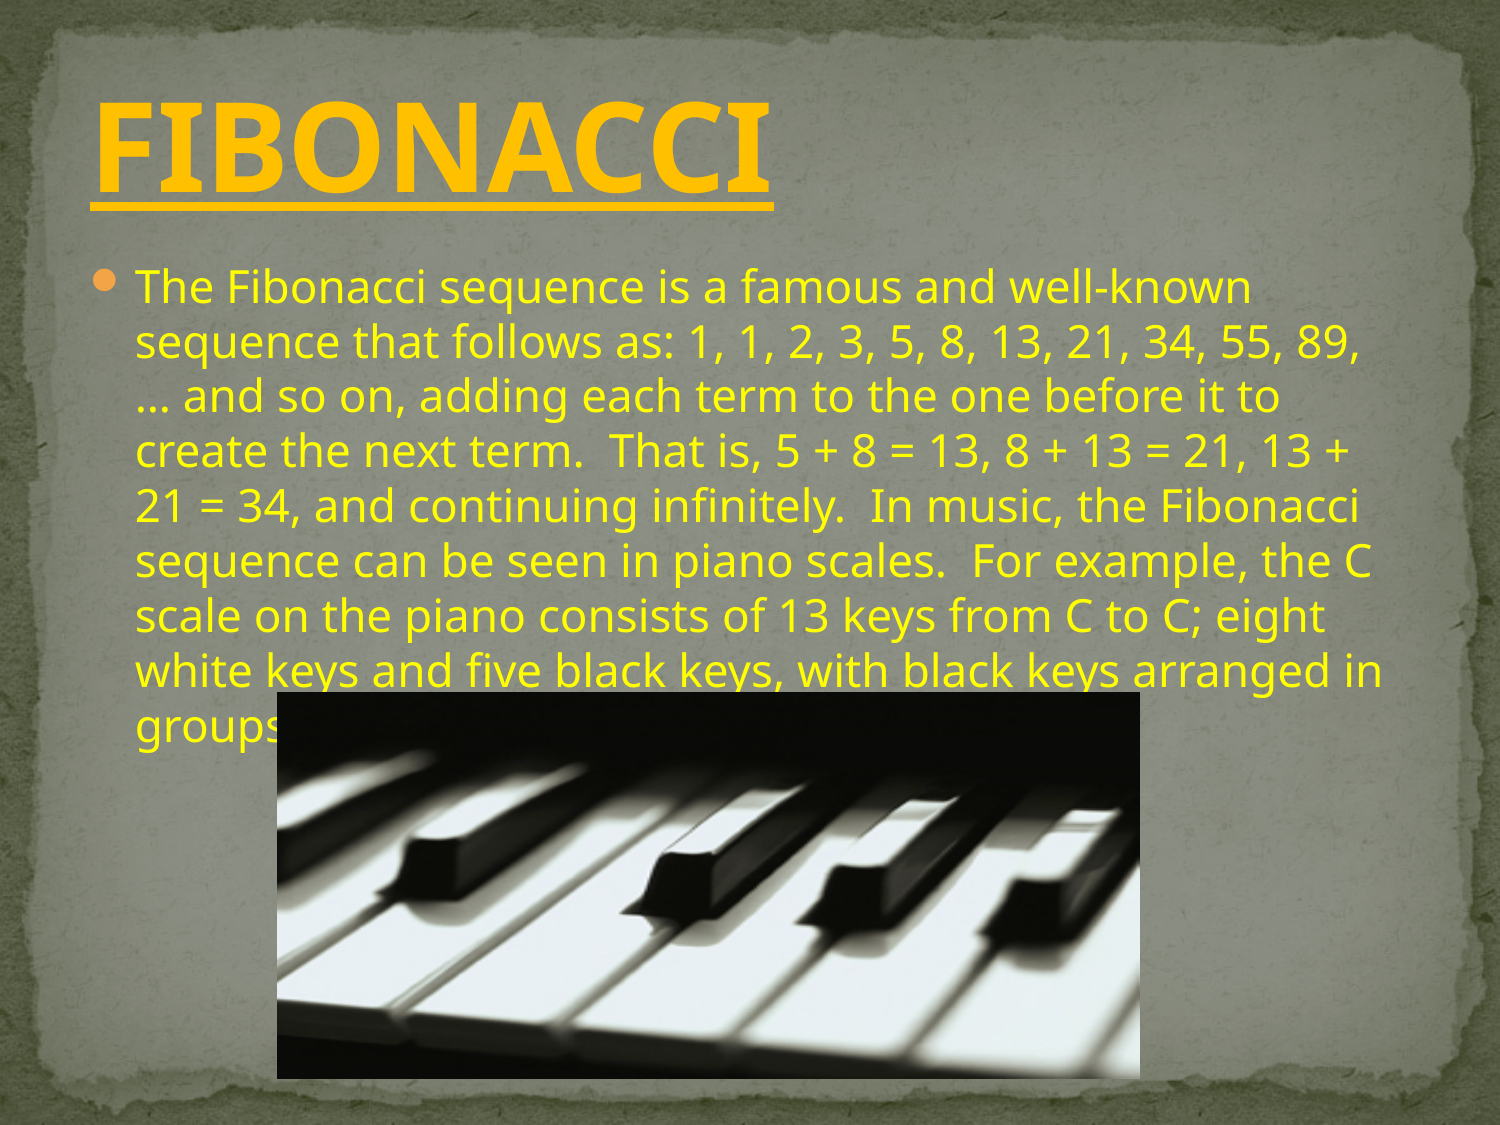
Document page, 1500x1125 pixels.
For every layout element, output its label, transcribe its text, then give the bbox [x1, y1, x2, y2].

title FIBONACCI [74, 24, 1425, 225]
list The Fibonacci sequence is a famous and well-known sequence that follows as: 1, 1, 2, 3, 5, 8, 13, 21, 34, 55, 89, … and so on, adding each term to the one before it to create the next term. That is, 5 + 8 = 13, 8 + 13 = 21, 13 + 21 = 34, and continuing infinitely. In music, the Fibonacci sequence can be seen in piano scales. For example, the C scale on the piano consists of 13 keys from C to C; eight white keys and five black keys, with black keys arranged in groups of three and two. [75, 249, 1425, 1071]
picture [277, 692, 1140, 1079]
